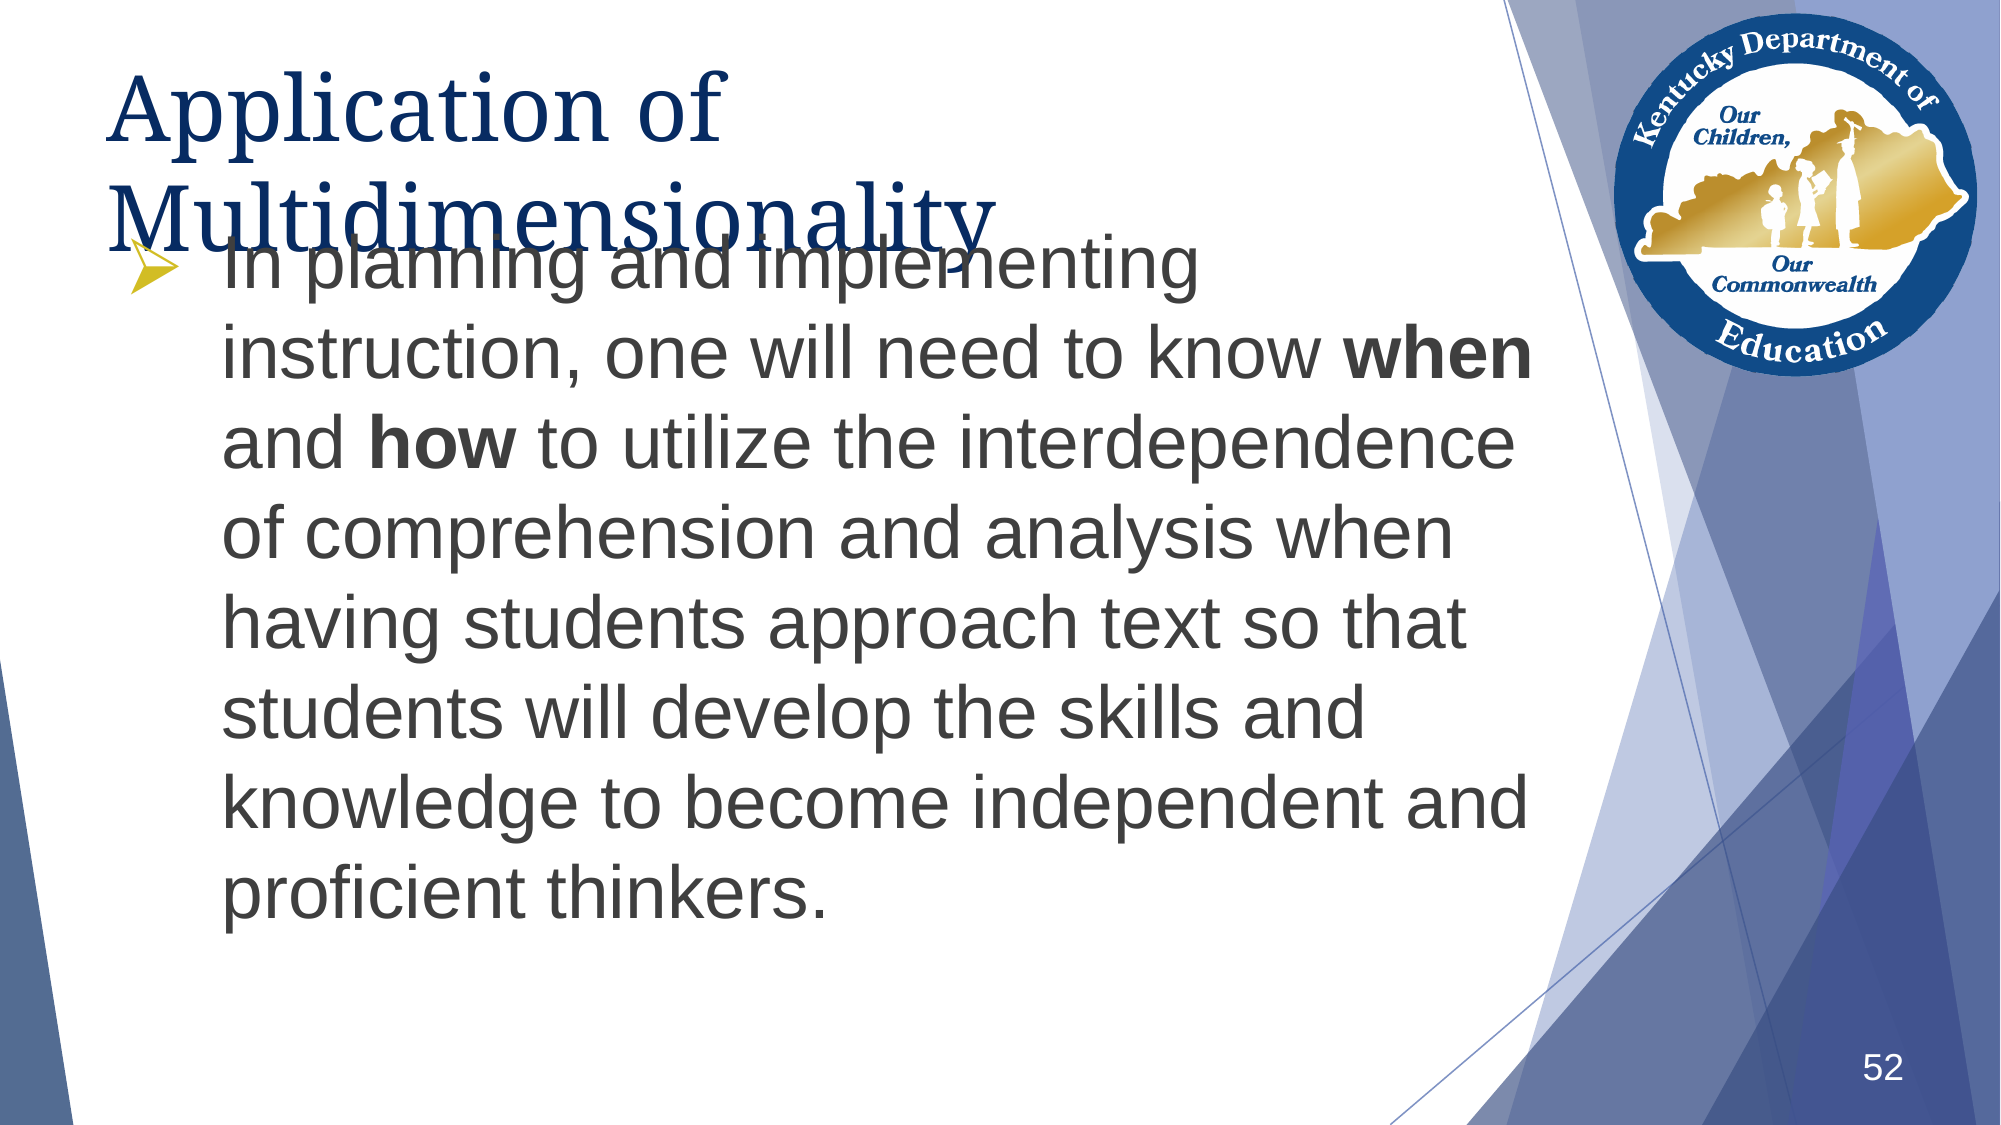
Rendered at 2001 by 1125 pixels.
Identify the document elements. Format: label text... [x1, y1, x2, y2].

slide_number 52 [1807, 1035, 1920, 1095]
picture [1598, 0, 1989, 390]
title Application of Multidimensionality [91, 42, 1567, 169]
list In planning and implementing instruction, one will need to know when and how to utilize the interdependence of comprehension and analysis when having students approach text so that students will develop the skills and knowledge to become independent and proficient thinkers. [75, 206, 1567, 1007]
